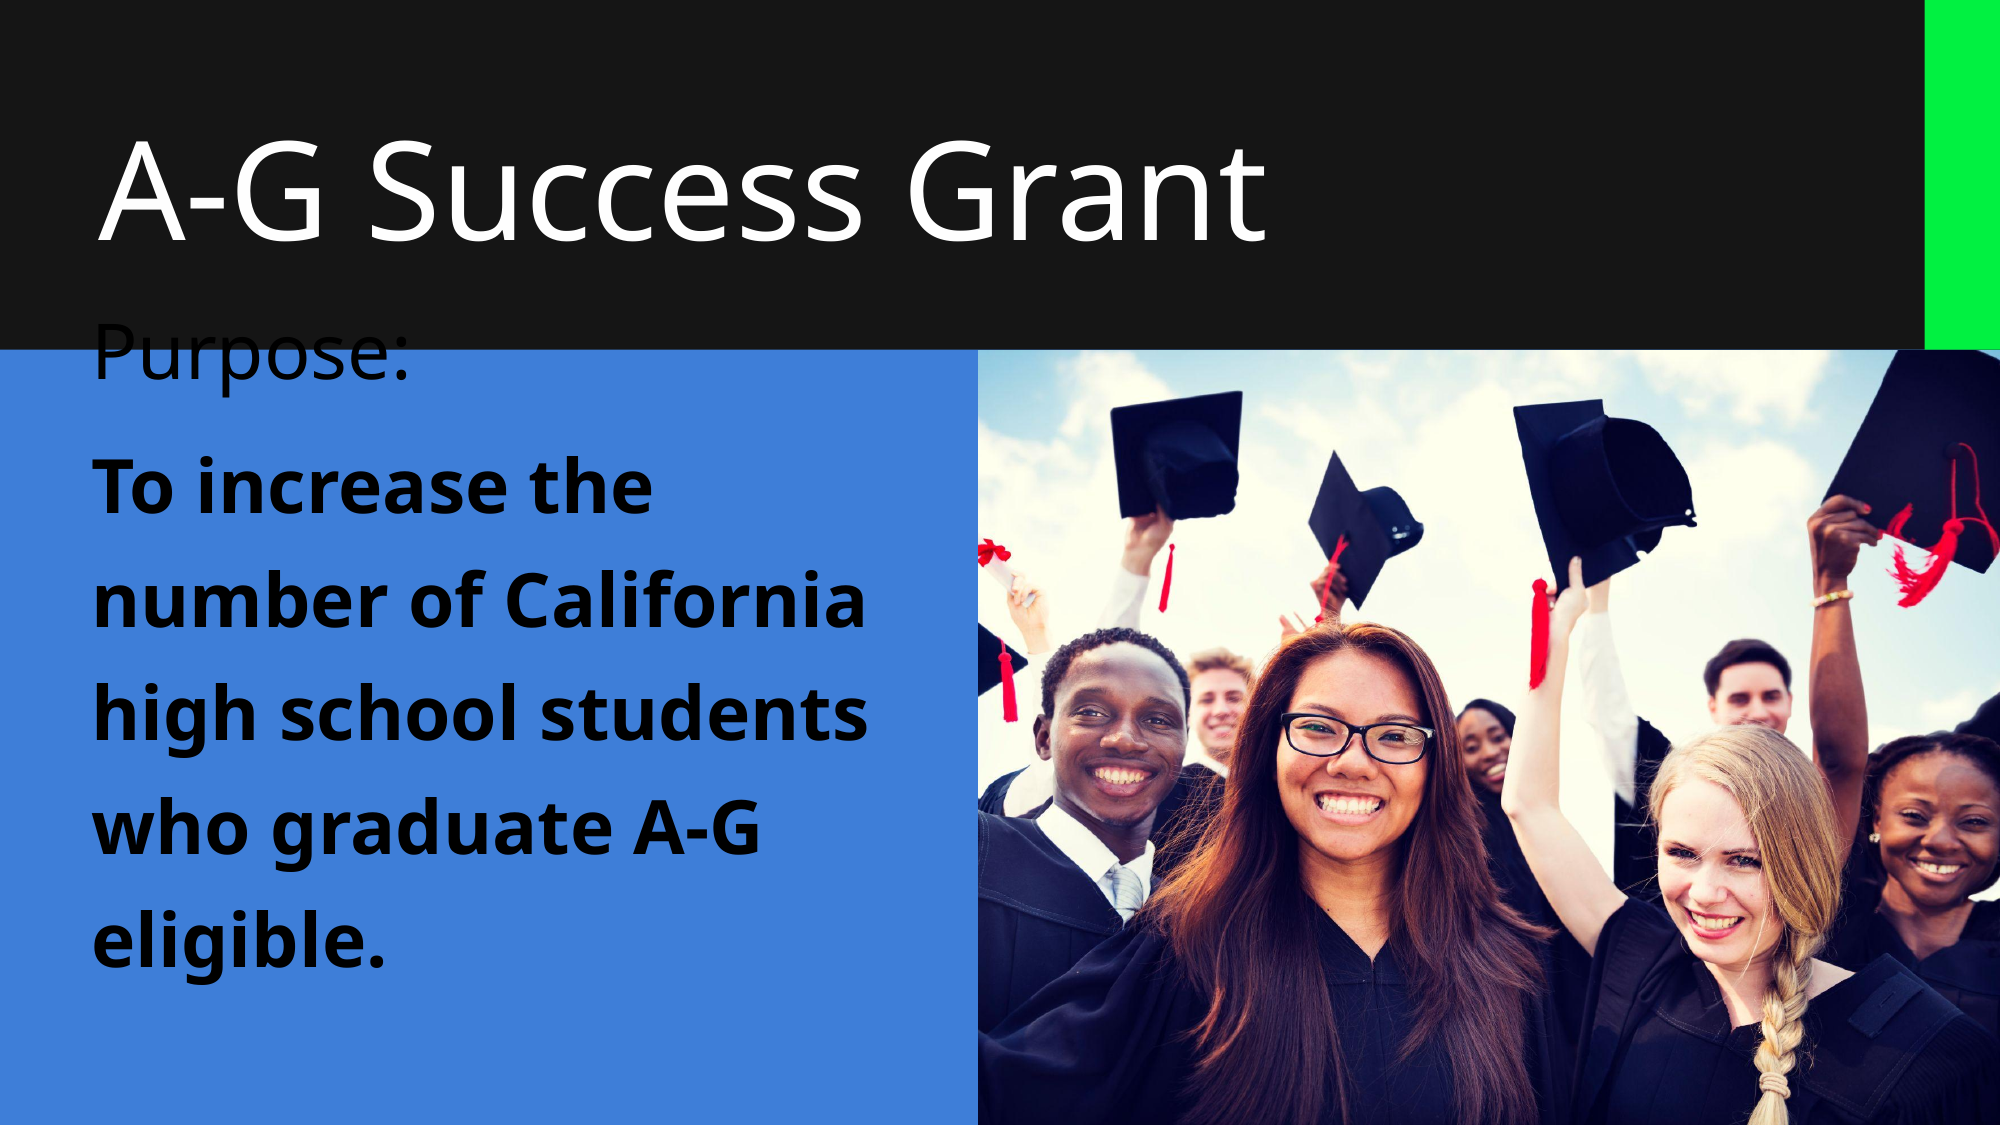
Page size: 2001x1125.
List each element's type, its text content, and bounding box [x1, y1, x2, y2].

picture [977, 350, 2000, 1125]
list Purpose: To increase the number of California high school students who graduate A-G eligible. [71, 282, 907, 1003]
title A-G Success Grant [78, 108, 1793, 342]
